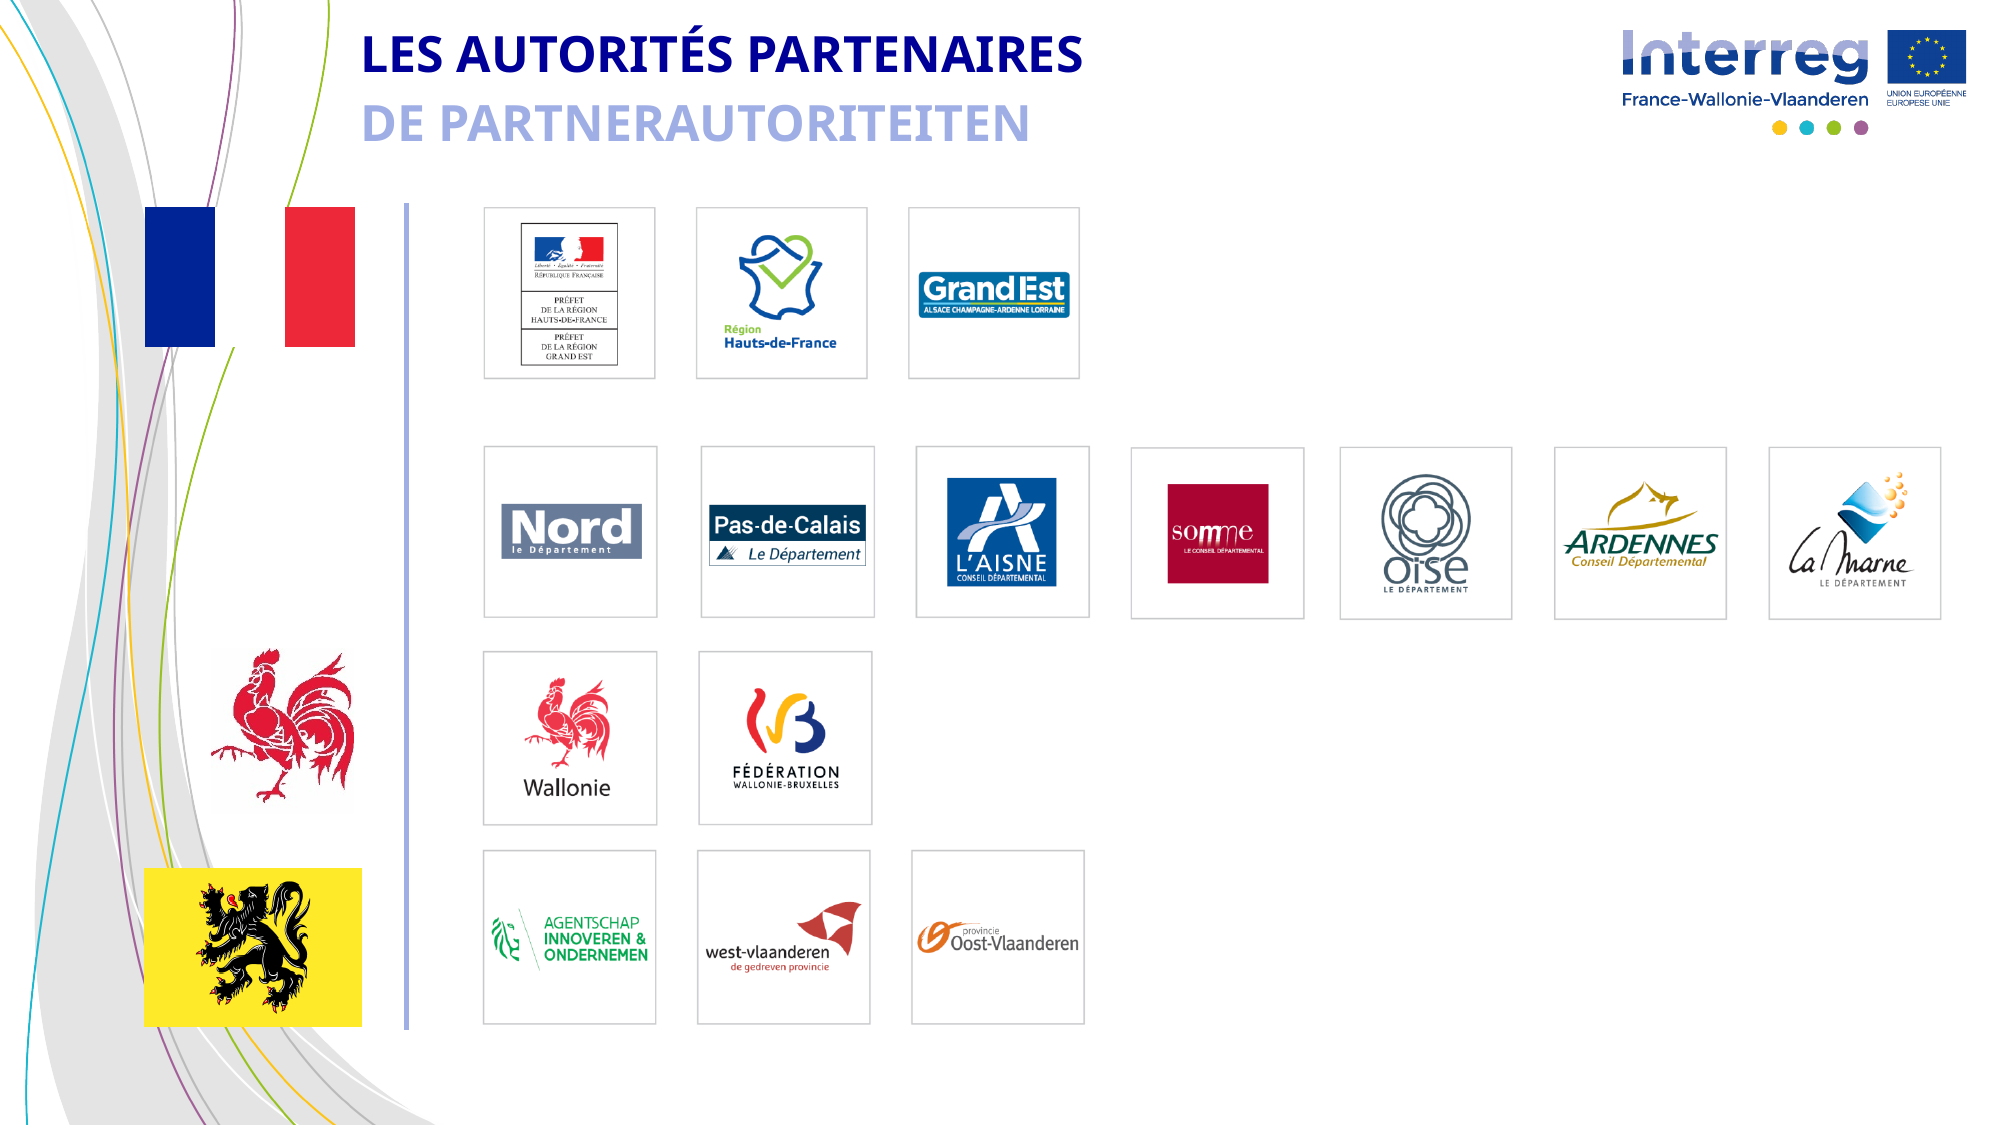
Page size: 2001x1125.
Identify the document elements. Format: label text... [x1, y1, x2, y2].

picture [1336, 443, 1945, 623]
text_box LES AUTORITÉS PARTENAIRES DE PARTNERAUTORITEITEN [345, 21, 1618, 153]
picture [1623, 30, 1967, 135]
picture [0, 0, 1307, 1125]
